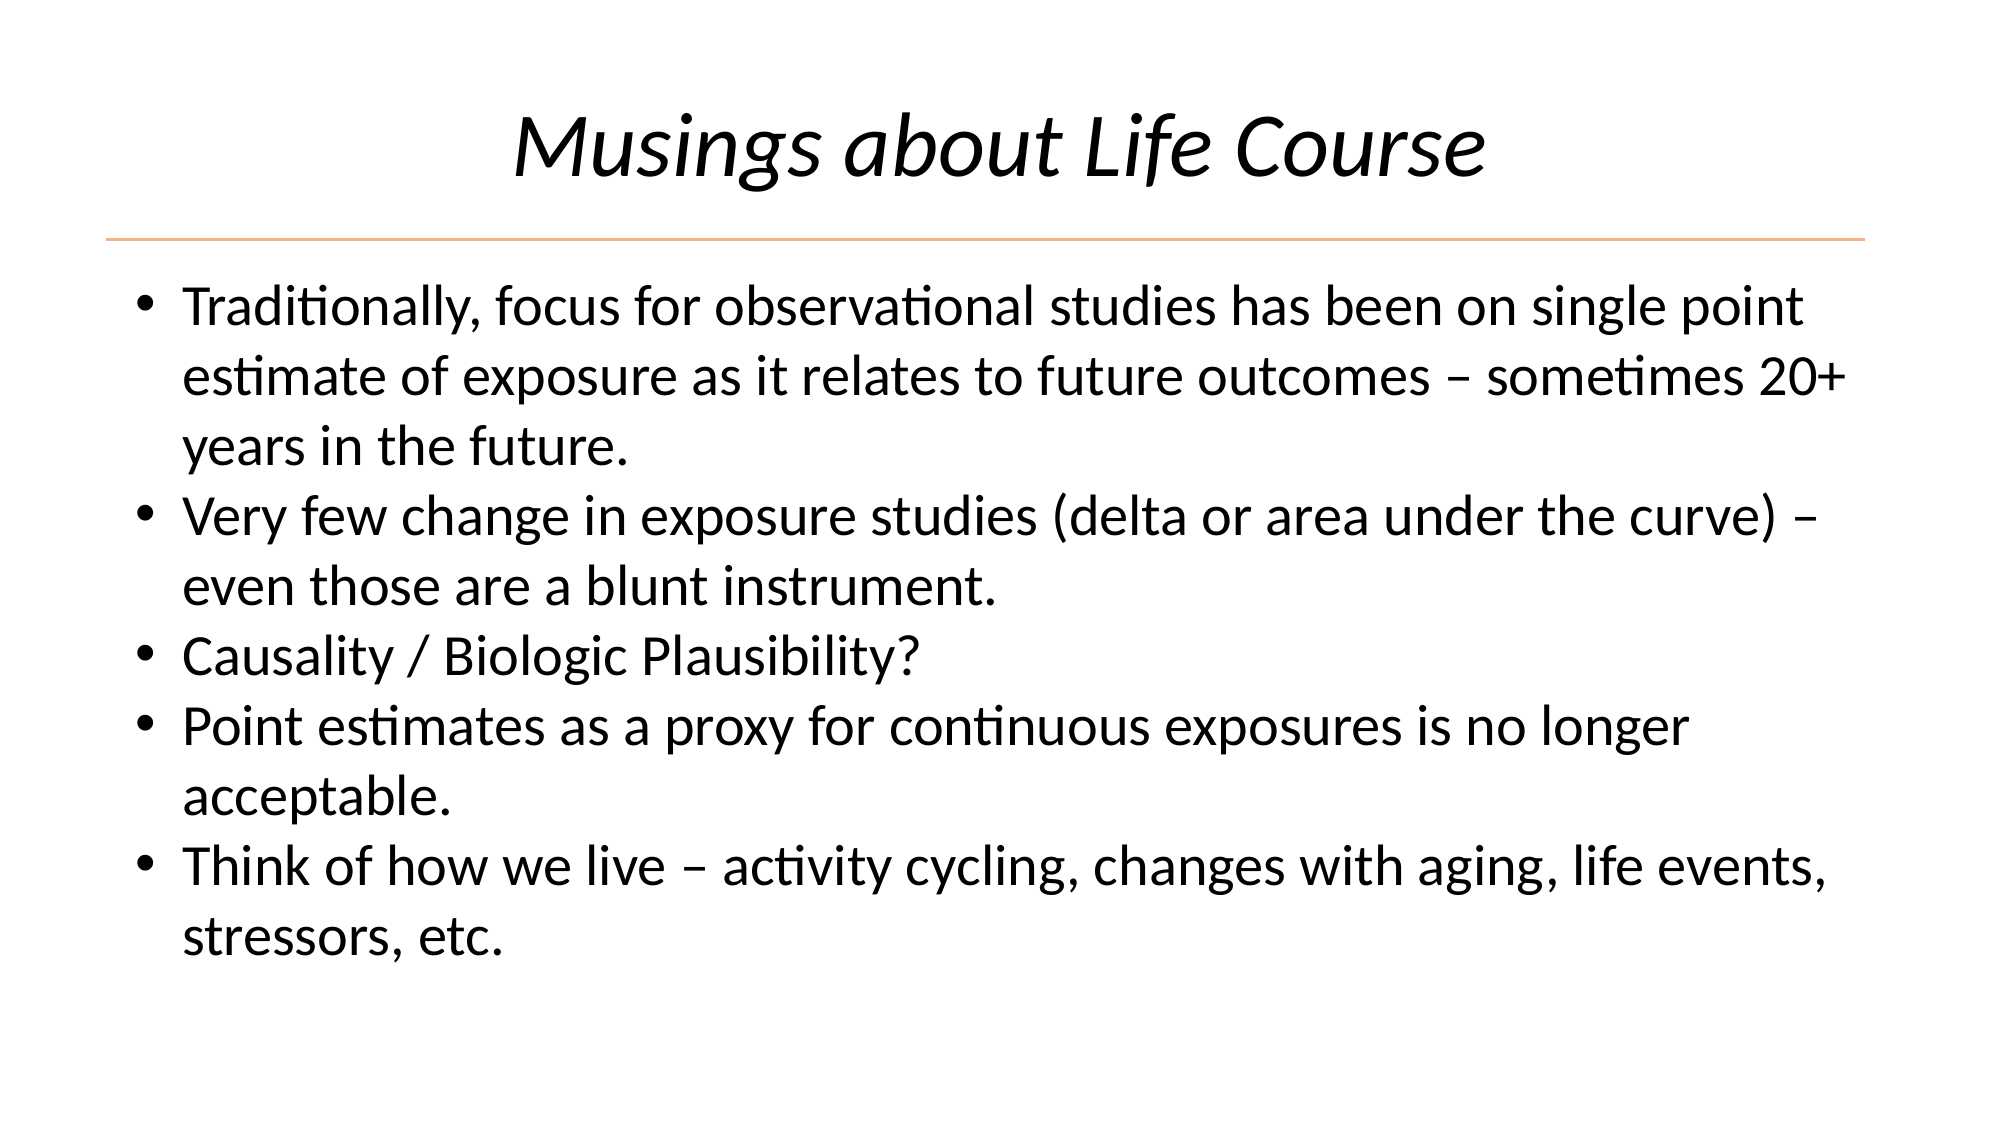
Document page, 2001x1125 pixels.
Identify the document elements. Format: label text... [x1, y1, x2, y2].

text_box Musings about Life Course [496, 77, 1504, 202]
text_box Traditionally, focus for observational studies has been on single point estimate of exposure as it relates to future outcomes – sometimes 20+ years in the future. Very few change in exposure studies (delta or area under the curve) – even those are a blunt instrument. Causality / Biologic Plausibility? Point estimates as a proxy for continuous exposures is no longer acceptable. Think of how we live – activity cycling, changes with aging, life events, stressors, etc. [120, 260, 1880, 1065]
